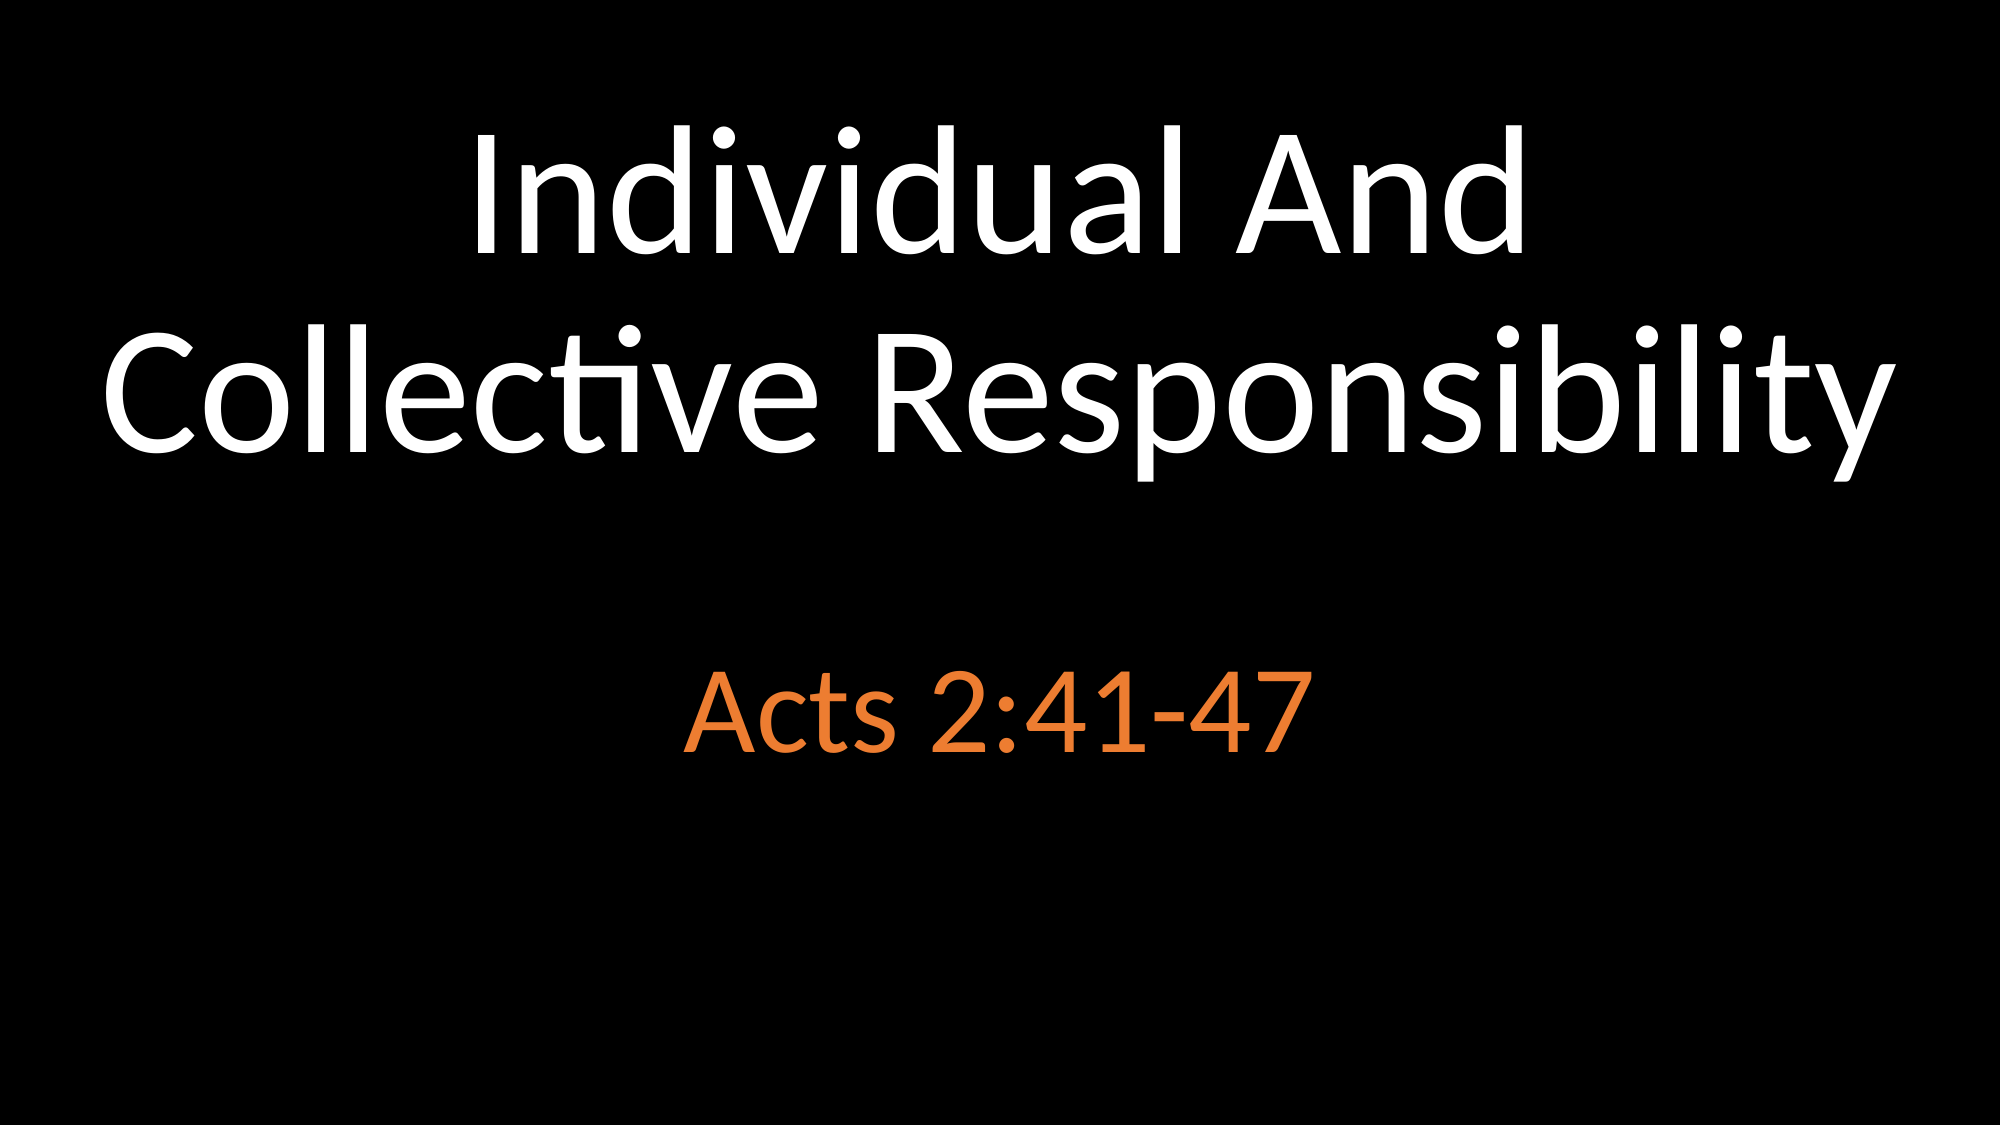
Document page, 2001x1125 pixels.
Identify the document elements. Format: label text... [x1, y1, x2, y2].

subtitle Acts 2:41-47 [249, 575, 1750, 848]
title Individual And Collective Responsibility [72, 11, 1928, 576]
